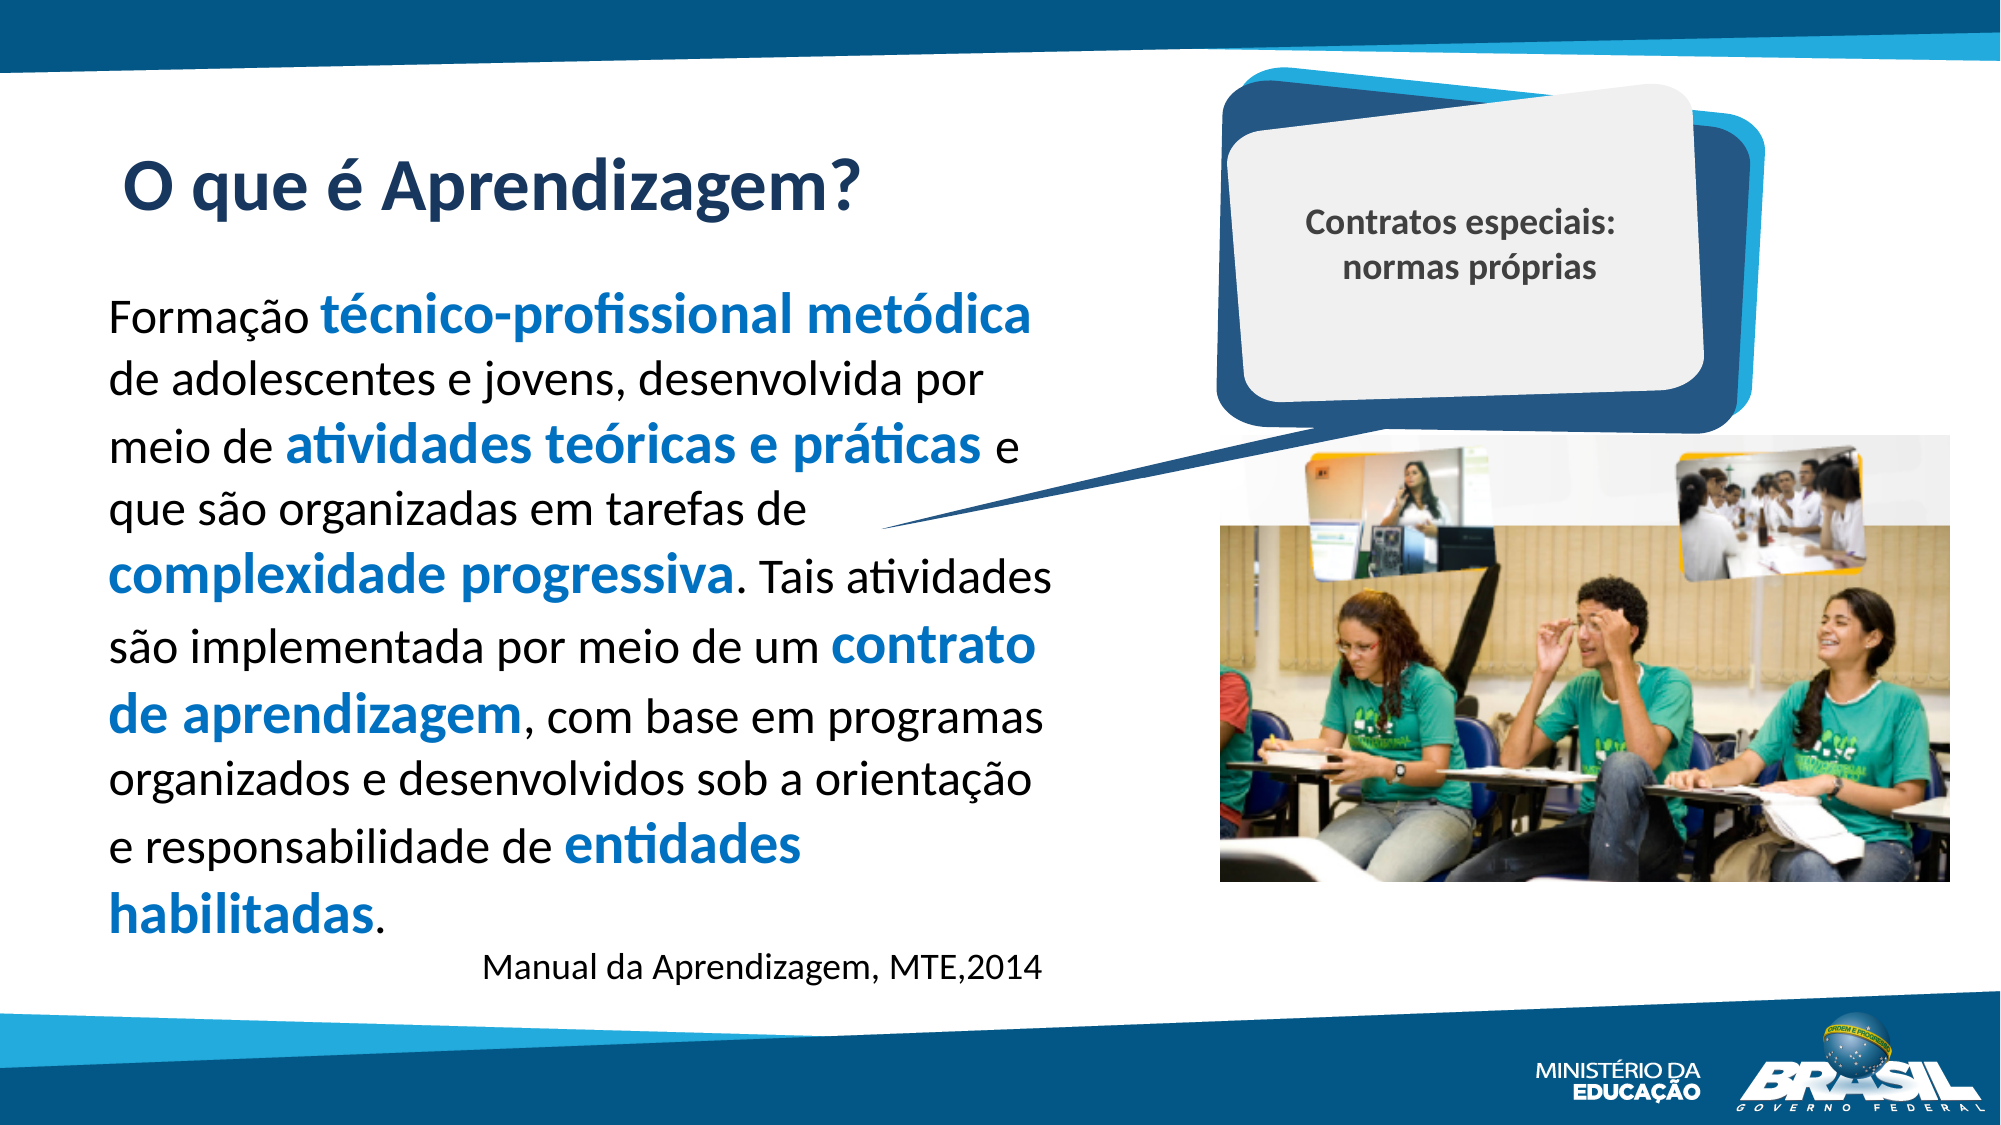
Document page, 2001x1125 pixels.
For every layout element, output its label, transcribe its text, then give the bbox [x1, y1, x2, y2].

text_box Formação técnico-profissional metódica de adolescentes e jovens, desenvolvida por meio de atividades teóricas e práticas e que são organizadas em tarefas de complexidade progressiva. Tais atividades são implementada por meio de um contrato de aprendizagem, com base em programas organizados e desenvolvidos sob a orientação e responsabilidade de entidades habilitadas. [93, 268, 1073, 953]
text_box O que é Aprendizagem? [109, 127, 876, 233]
picture [0, 0, 2001, 1125]
text_box Manual da Aprendizagem, MTE,2014 [467, 934, 1147, 995]
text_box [881, 67, 1766, 530]
